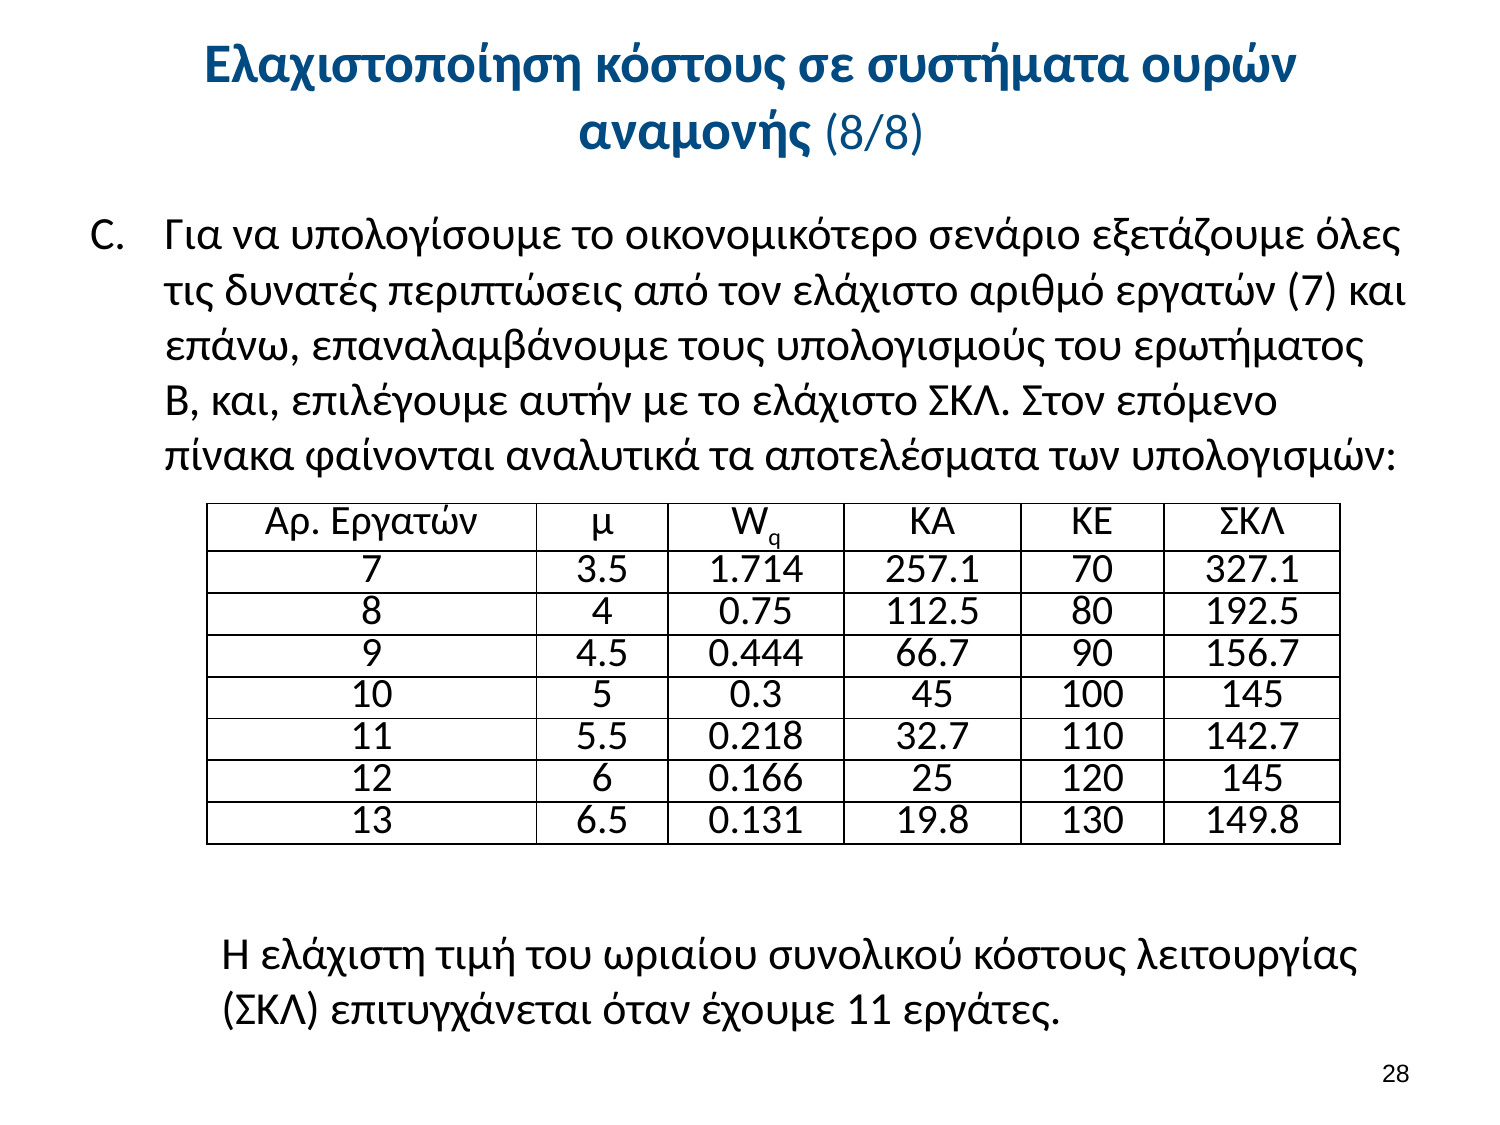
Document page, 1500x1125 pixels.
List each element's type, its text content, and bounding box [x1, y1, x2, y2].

table_cell 7 [208, 552, 536, 592]
table_cell 0.3 [669, 678, 843, 718]
table_cell 149.8 [1165, 803, 1339, 843]
table_header ΣΚΛ [1165, 504, 1339, 550]
table_cell 192.5 [1165, 594, 1339, 634]
table_cell 4.5 [537, 636, 667, 676]
table_header μ [537, 504, 667, 550]
table_cell 80 [1022, 594, 1163, 634]
table_cell 130 [1022, 803, 1163, 843]
table_cell 142.7 [1165, 719, 1339, 759]
table_cell 32.7 [845, 719, 1020, 759]
table_cell 0.444 [669, 636, 843, 676]
slide_number 27 [1074, 1042, 1425, 1103]
table_cell 156.7 [1165, 636, 1339, 676]
table_cell 0.218 [669, 719, 843, 759]
table_cell 19.8 [845, 803, 1020, 843]
table_cell 4 [537, 594, 667, 634]
text_box Η ελάχιστη τιμή του ωριαίου συνολικού κόστους λειτουργίας (ΣΚΛ) επιτυγχάνεται όταν έχουμε 11 εργάτες. [206, 916, 1388, 1042]
table_cell 13 [208, 803, 536, 843]
table_header Wq [669, 504, 843, 550]
table_cell 112.5 [845, 594, 1020, 634]
table_header KE [1022, 504, 1163, 550]
table_cell 145 [1165, 761, 1339, 801]
table_cell 5.5 [537, 719, 667, 759]
table_cell 6.5 [537, 803, 667, 843]
table_cell 145 [1165, 678, 1339, 718]
table_cell 66.7 [845, 636, 1020, 676]
table_cell 9 [208, 636, 536, 676]
table_cell 5 [537, 678, 667, 718]
table_cell 45 [845, 678, 1020, 718]
table_cell 0.75 [669, 594, 843, 634]
table_cell 1.714 [669, 552, 843, 592]
table_header Αρ. Εργατών [208, 504, 536, 550]
list Για να υπολογίσουμε το οικονομικότερο σενάριο εξετάζουμε όλες τις δυνατές περιπτώσεις από τον ελάχιστο αριθμό εργατών (7) και επάνω, επαναλαμβάνουμε τους υπολογισμούς του ερωτήματος Β, και, επιλέγουμε αυτήν με το ελάχιστο ΣΚΛ. Στον επόμενο πίνακα φαίνονται αναλυτικά τα αποτελέσματα των υπολογισμών: [75, 196, 1425, 504]
table_cell 0.131 [669, 803, 843, 843]
table_cell 70 [1022, 552, 1163, 592]
table_header KA [845, 504, 1020, 550]
table_cell 12 [208, 761, 536, 801]
table_cell 25 [845, 761, 1020, 801]
table_cell 110 [1022, 719, 1163, 759]
table_cell 0.166 [669, 761, 843, 801]
table_cell 3.5 [537, 552, 667, 592]
table_cell 10 [208, 678, 536, 718]
table_cell 120 [1022, 761, 1163, 801]
table_cell 6 [537, 761, 667, 801]
table_cell 327.1 [1165, 552, 1339, 592]
table_cell 90 [1022, 636, 1163, 676]
table_cell 257.1 [845, 552, 1020, 592]
table_cell 100 [1022, 678, 1163, 718]
table_cell 8 [208, 594, 536, 634]
table_cell 11 [208, 719, 536, 759]
title Ελαχιστοποίηση κόστους σε συστήματα ουρών αναμονής (8/8) [76, 19, 1427, 169]
